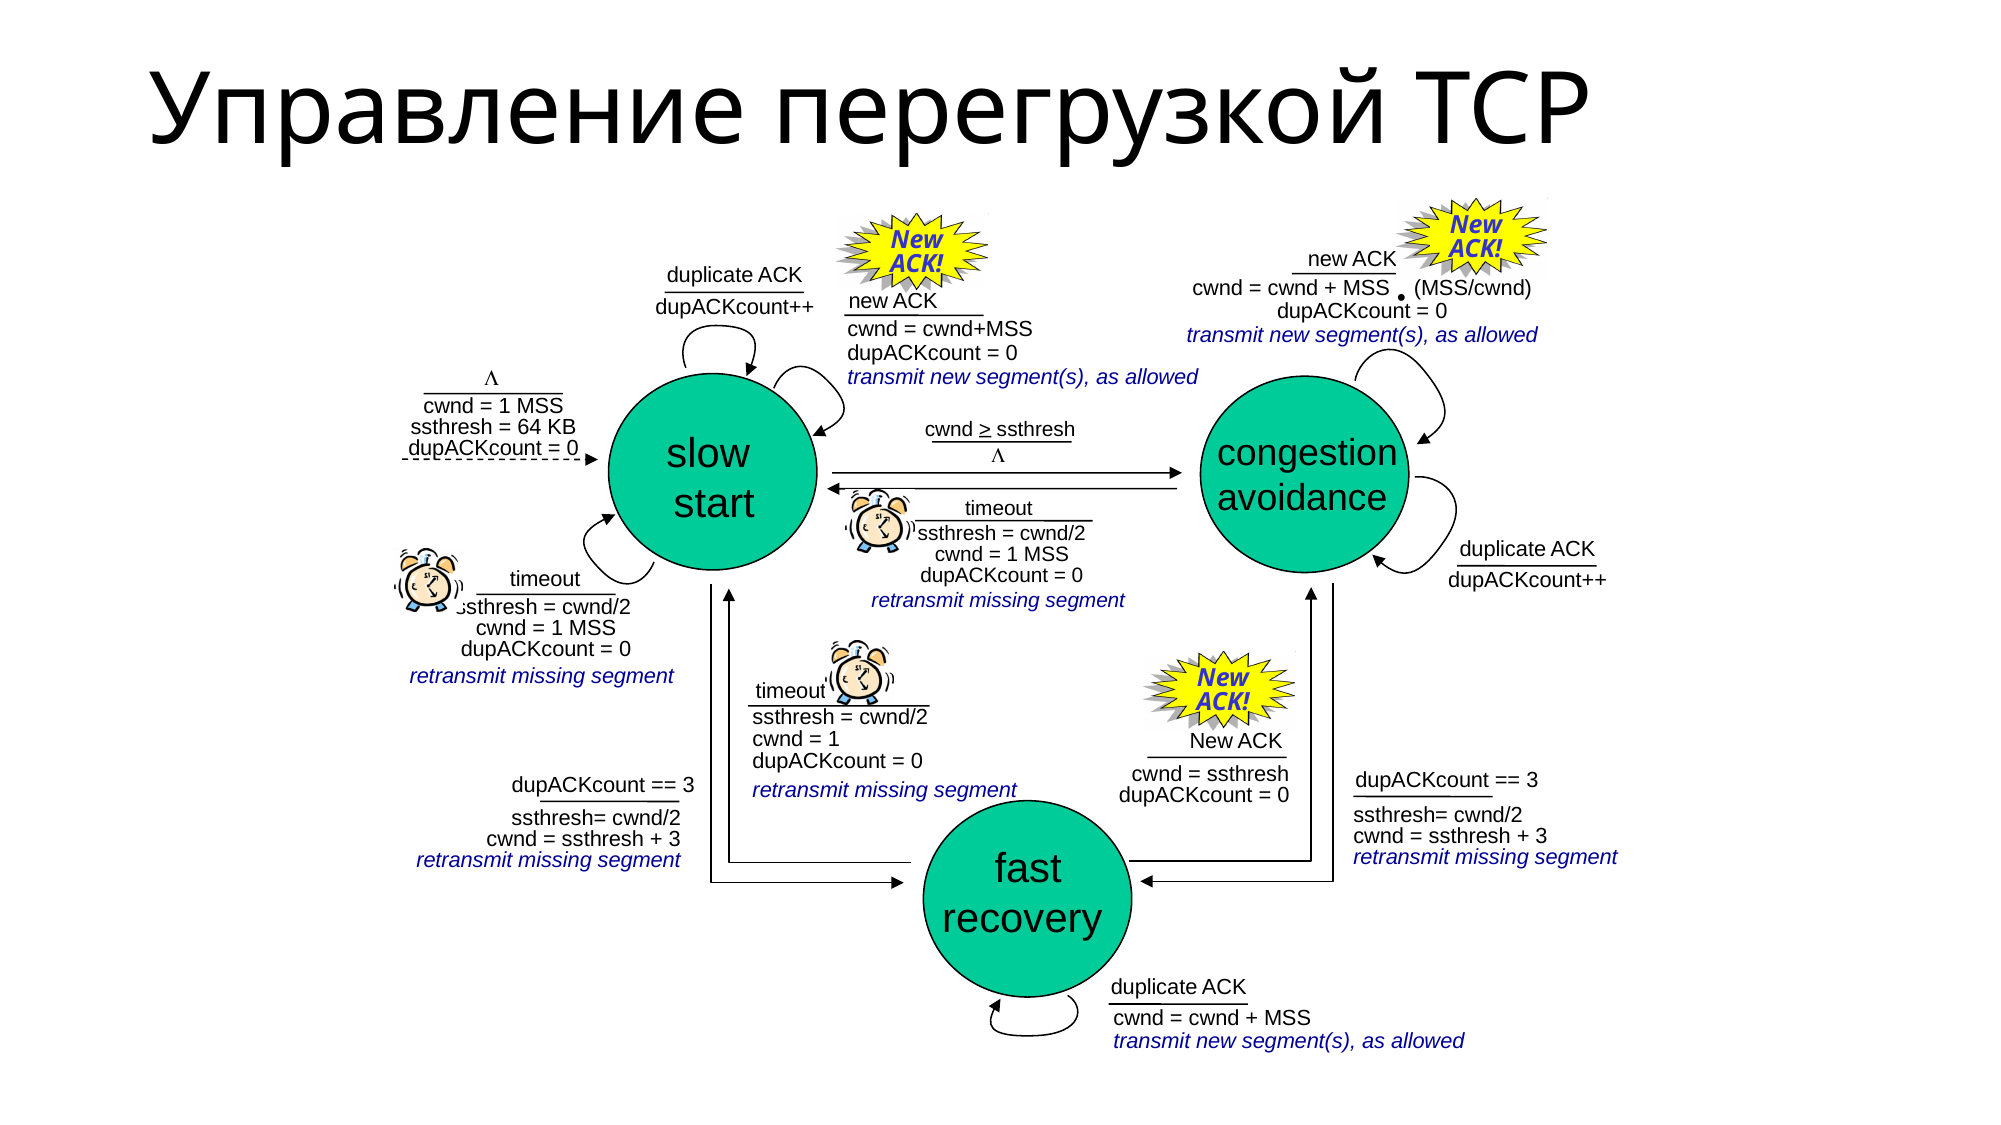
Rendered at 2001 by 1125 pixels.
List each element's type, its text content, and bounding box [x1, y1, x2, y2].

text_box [923, 800, 1485, 1090]
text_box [391, 253, 836, 698]
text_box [1101, 731, 1312, 865]
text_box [398, 705, 1044, 909]
title Управление перегрузкой TCP [133, 38, 2000, 185]
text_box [1548, 234, 1625, 582]
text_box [1140, 582, 1637, 906]
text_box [836, 198, 1548, 731]
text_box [394, 489, 836, 705]
